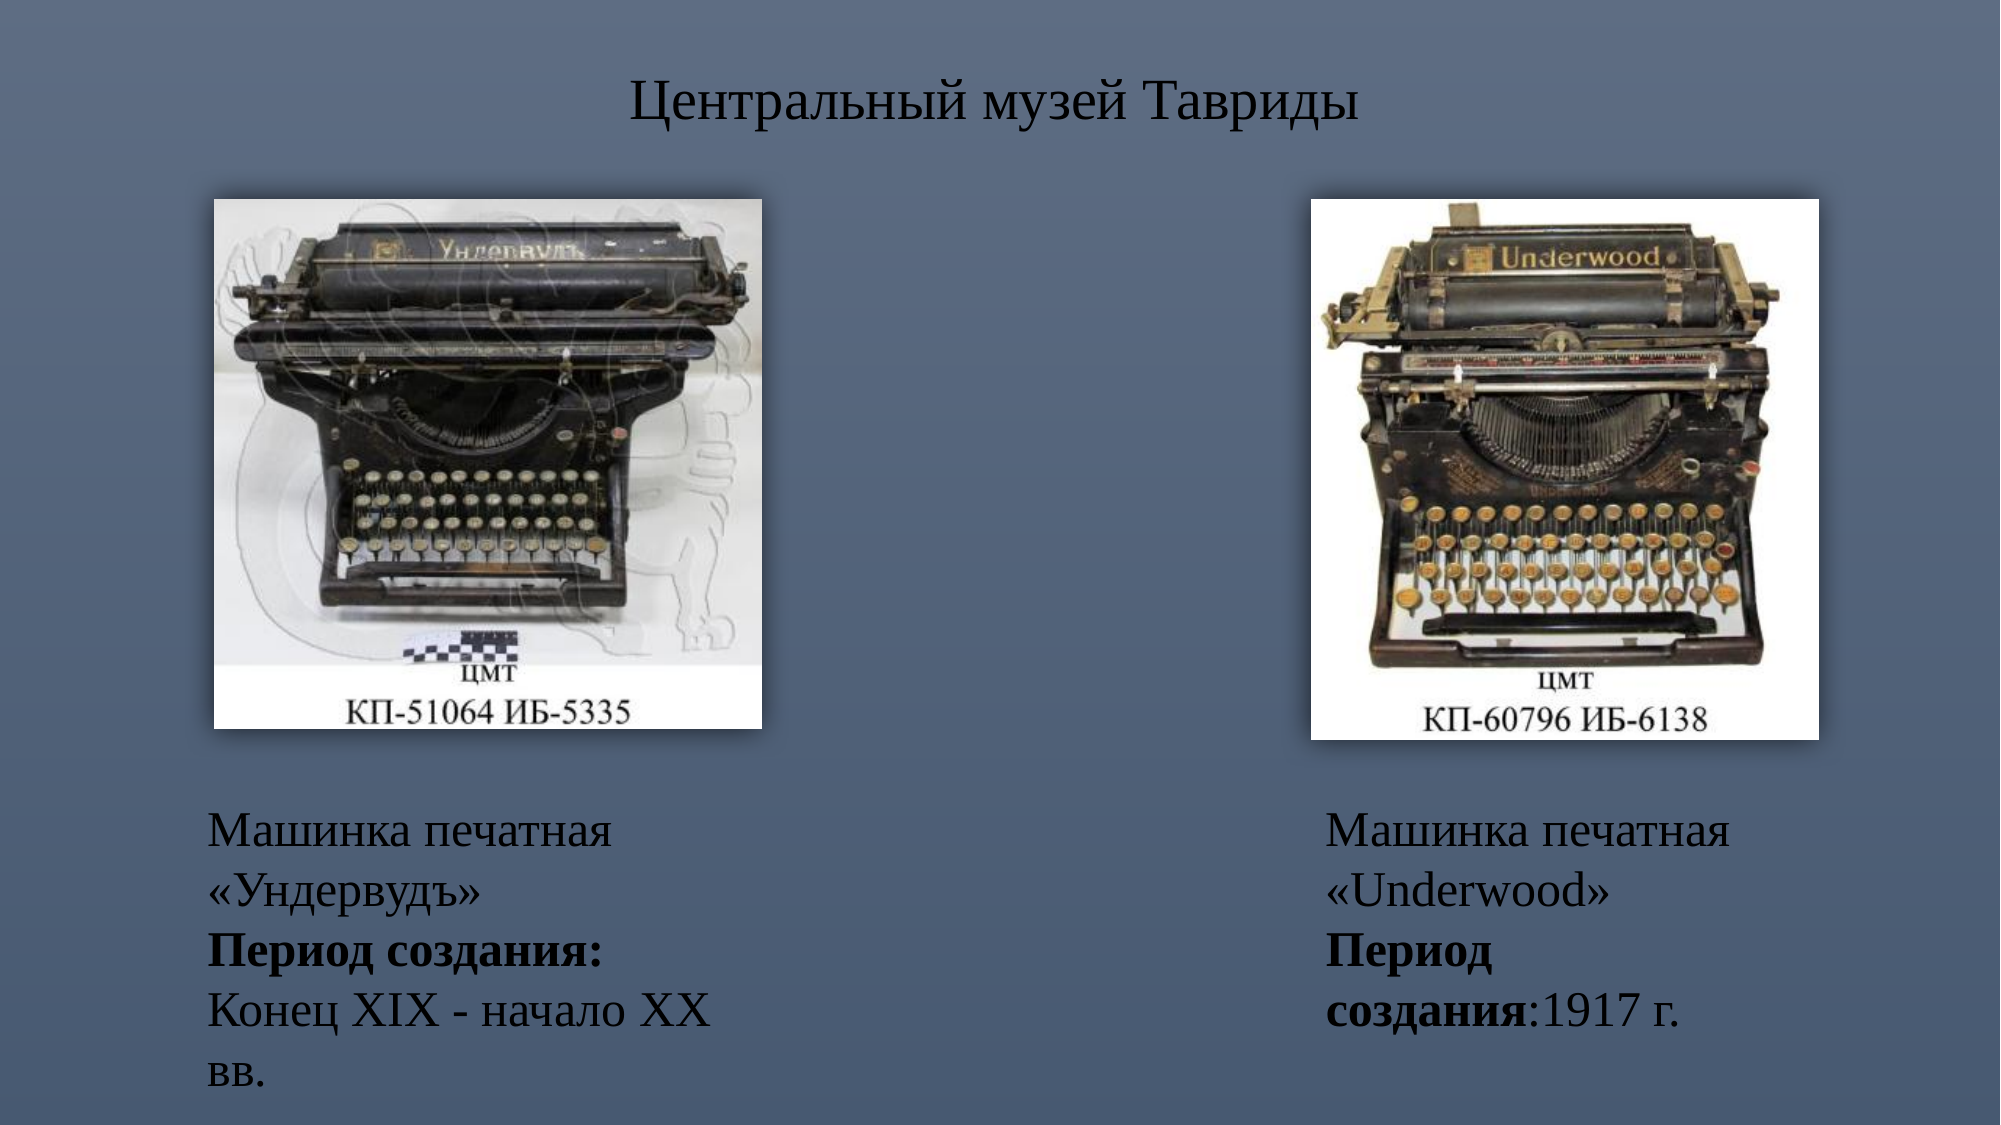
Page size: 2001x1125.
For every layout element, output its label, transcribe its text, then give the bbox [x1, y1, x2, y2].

text_box Центральный музей Тавриды [615, 53, 1375, 139]
picture [1310, 199, 1819, 740]
text_box Машинка печатная «Underwood» Период создания:1917 г. [1311, 788, 1819, 1044]
picture [214, 199, 762, 729]
text_box Машинка печатная «Ундервудъ» Период создания: Конец XIX - начало XX вв. [192, 788, 772, 1104]
